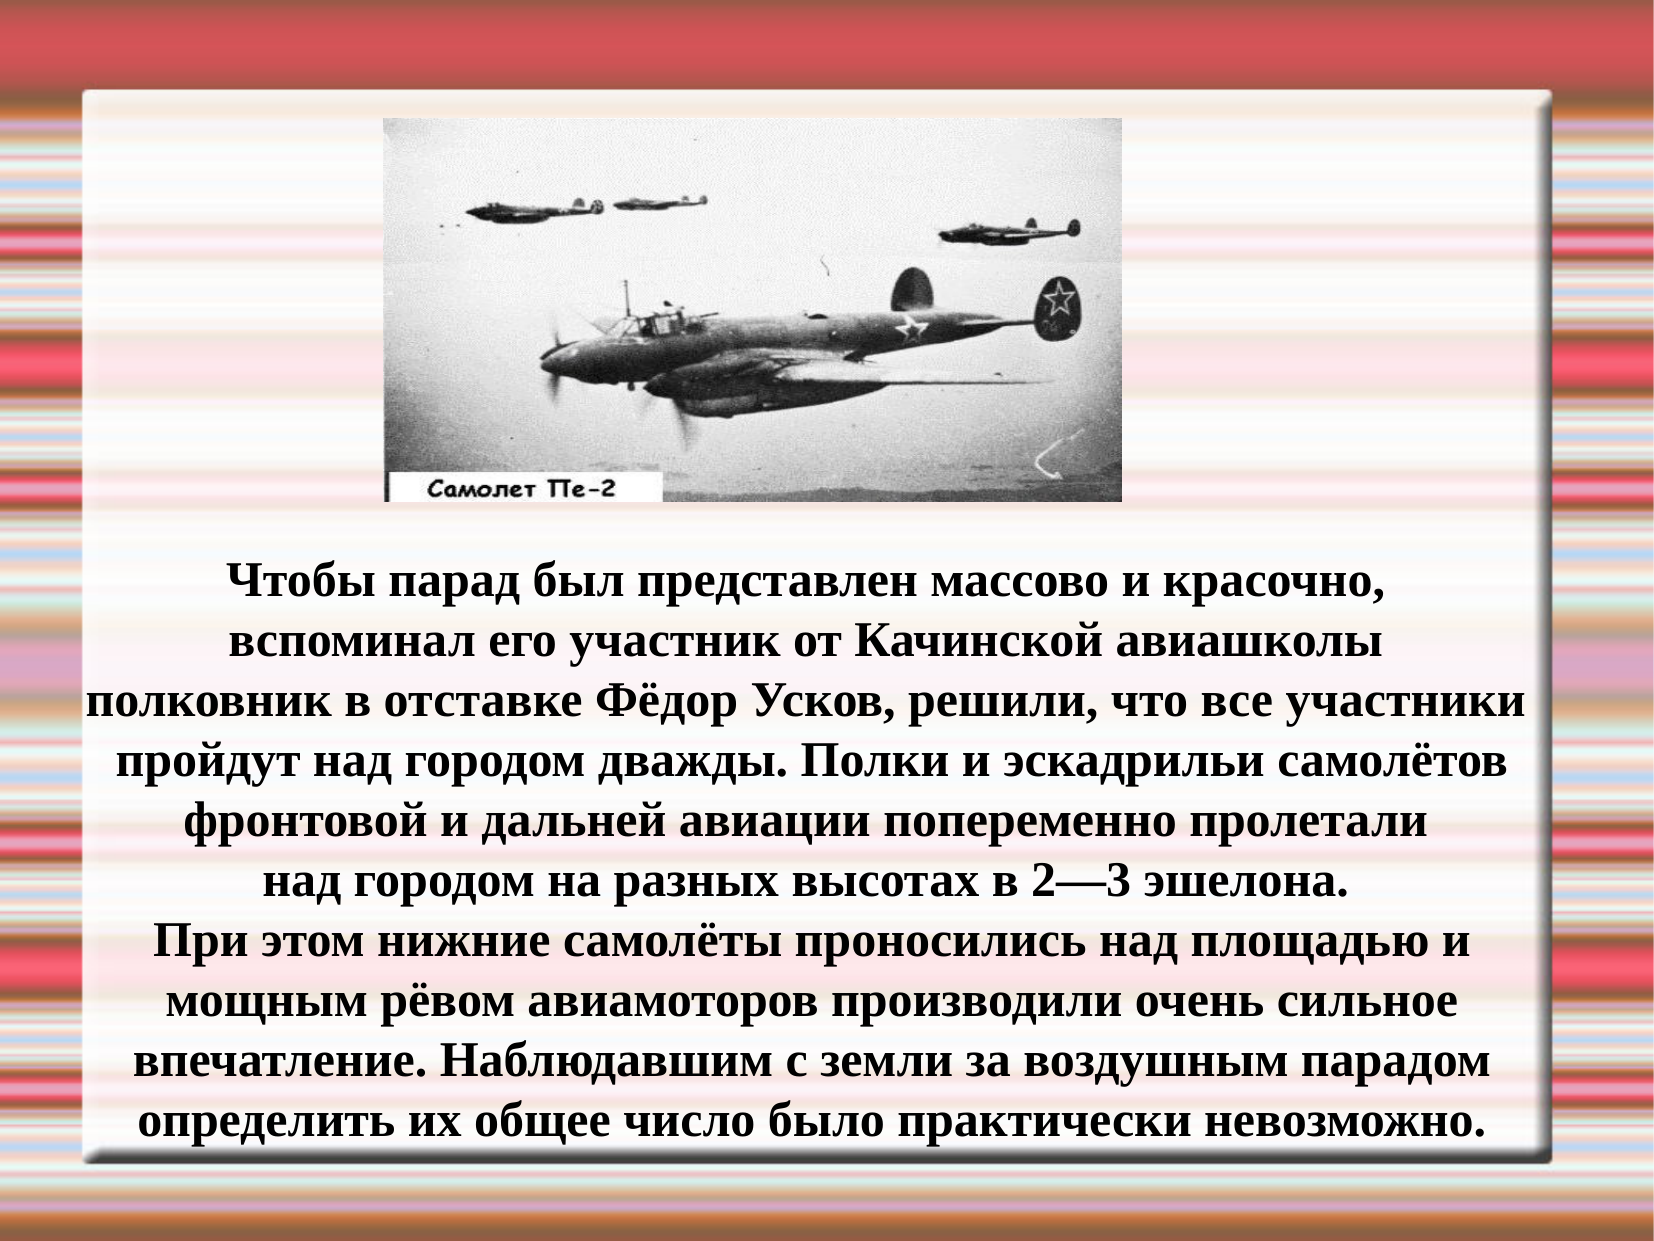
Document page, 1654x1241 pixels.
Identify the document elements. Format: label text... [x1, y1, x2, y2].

picture [0, 0, 1654, 1241]
text_box Чтобы парад был представлен массово и красочно, вспоминал его участник от Качинской авиашколы полковник в отставке Фёдор Усков, решили, что все участники пройдут над городом дважды. Полки и эскадрильи самолётов фронтовой и дальней авиации попеременно пролетали над городом на разных высотах в 2—3 эшелона. При этом нижние самолёты проносились над площадью и мощным рёвом авиамоторов производили очень сильное впечатление. Наблюдавшим с земли за воздушным парадом определить их общее число было практически невозможно. [88, 539, 1536, 1152]
